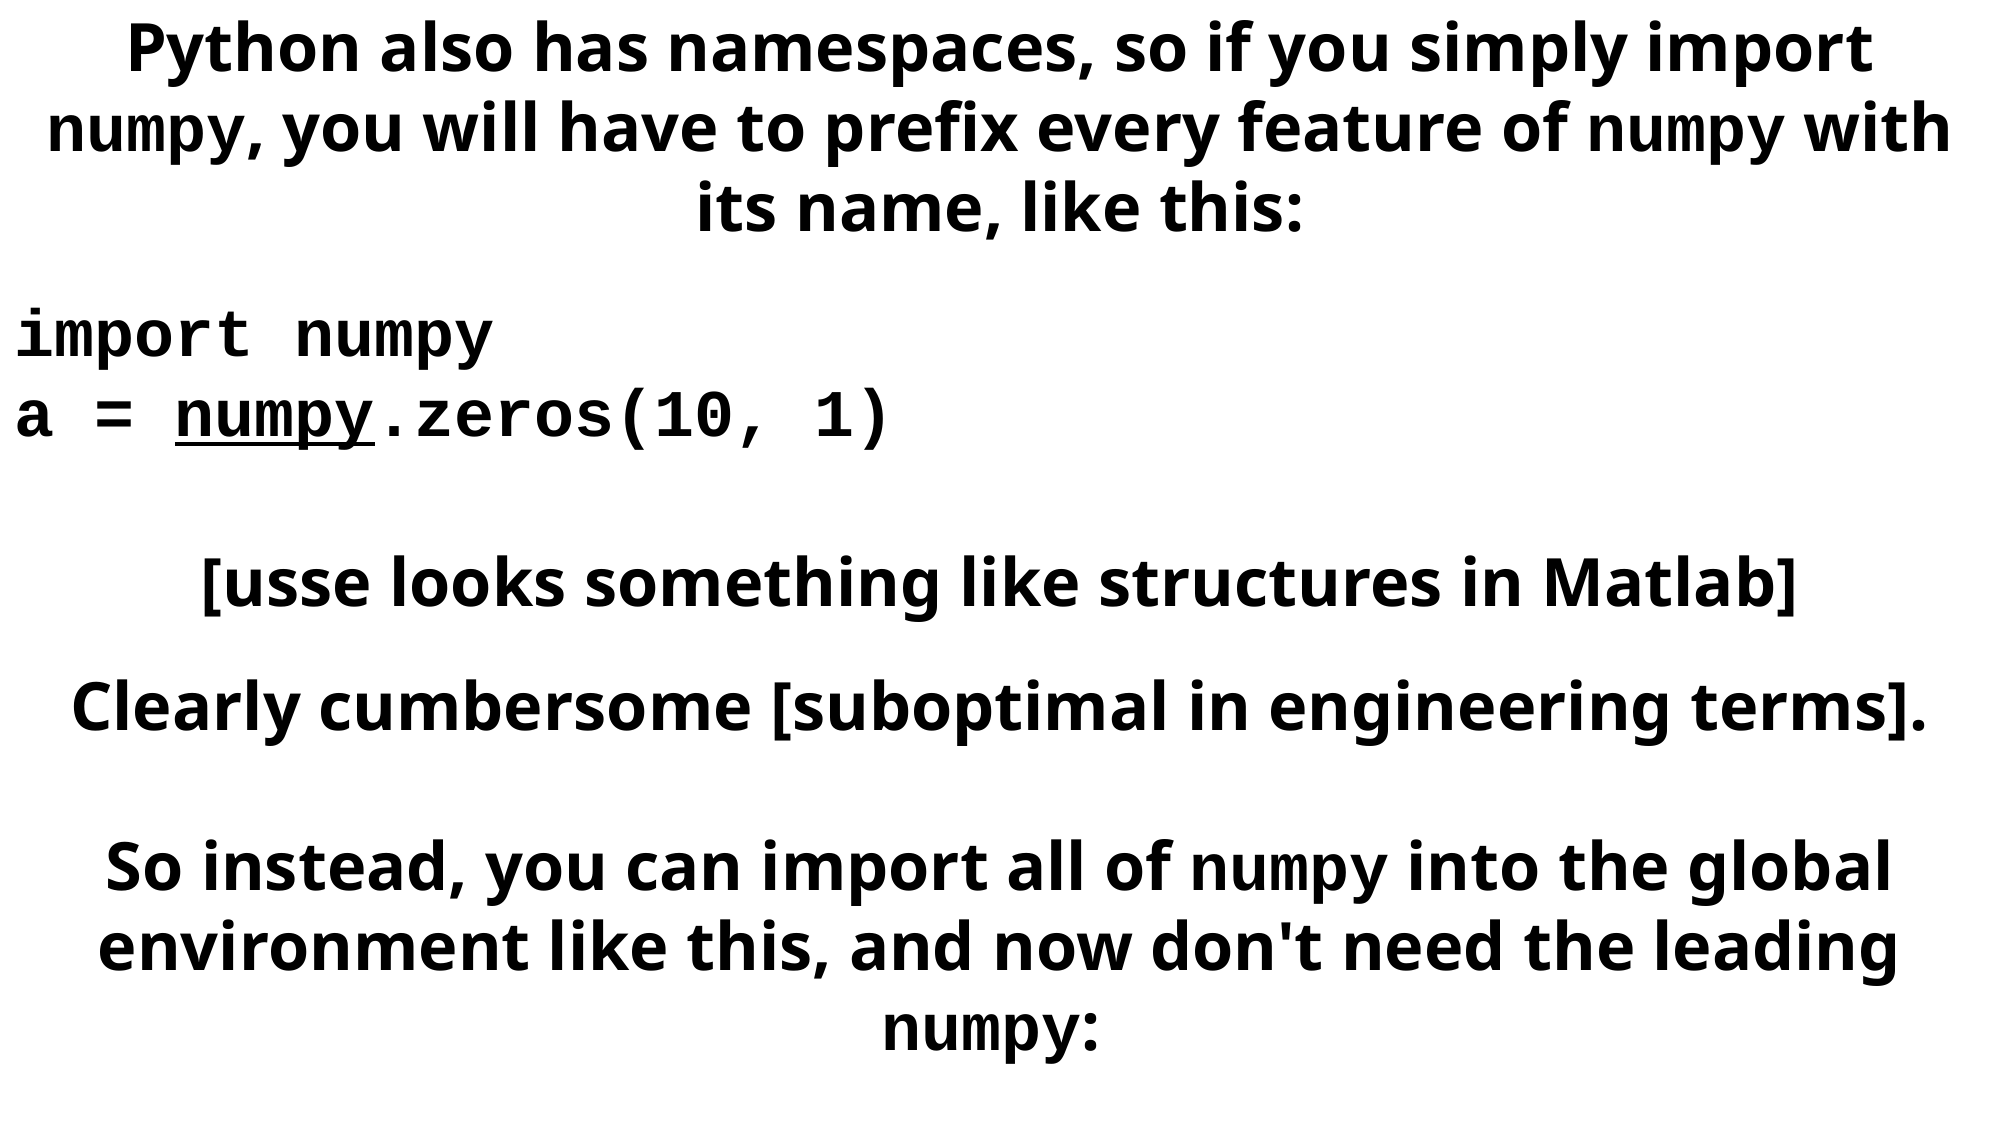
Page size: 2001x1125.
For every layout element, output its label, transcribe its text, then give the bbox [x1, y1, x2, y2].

text_box Python also has namespaces, so if you simply import numpy, you will have to prefix every feature of numpy with its name, like this: import numpy a = numpy.zeros(10, 1) [usse looks something like structures in Matlab] Clearly cumbersome [suboptimal in engineering terms]. So instead, you can import all of numpy into the global environment like this, and now don't need the leading numpy: from numpy import * a = ones(30, 1) [0, 0, 2000, 1125]
